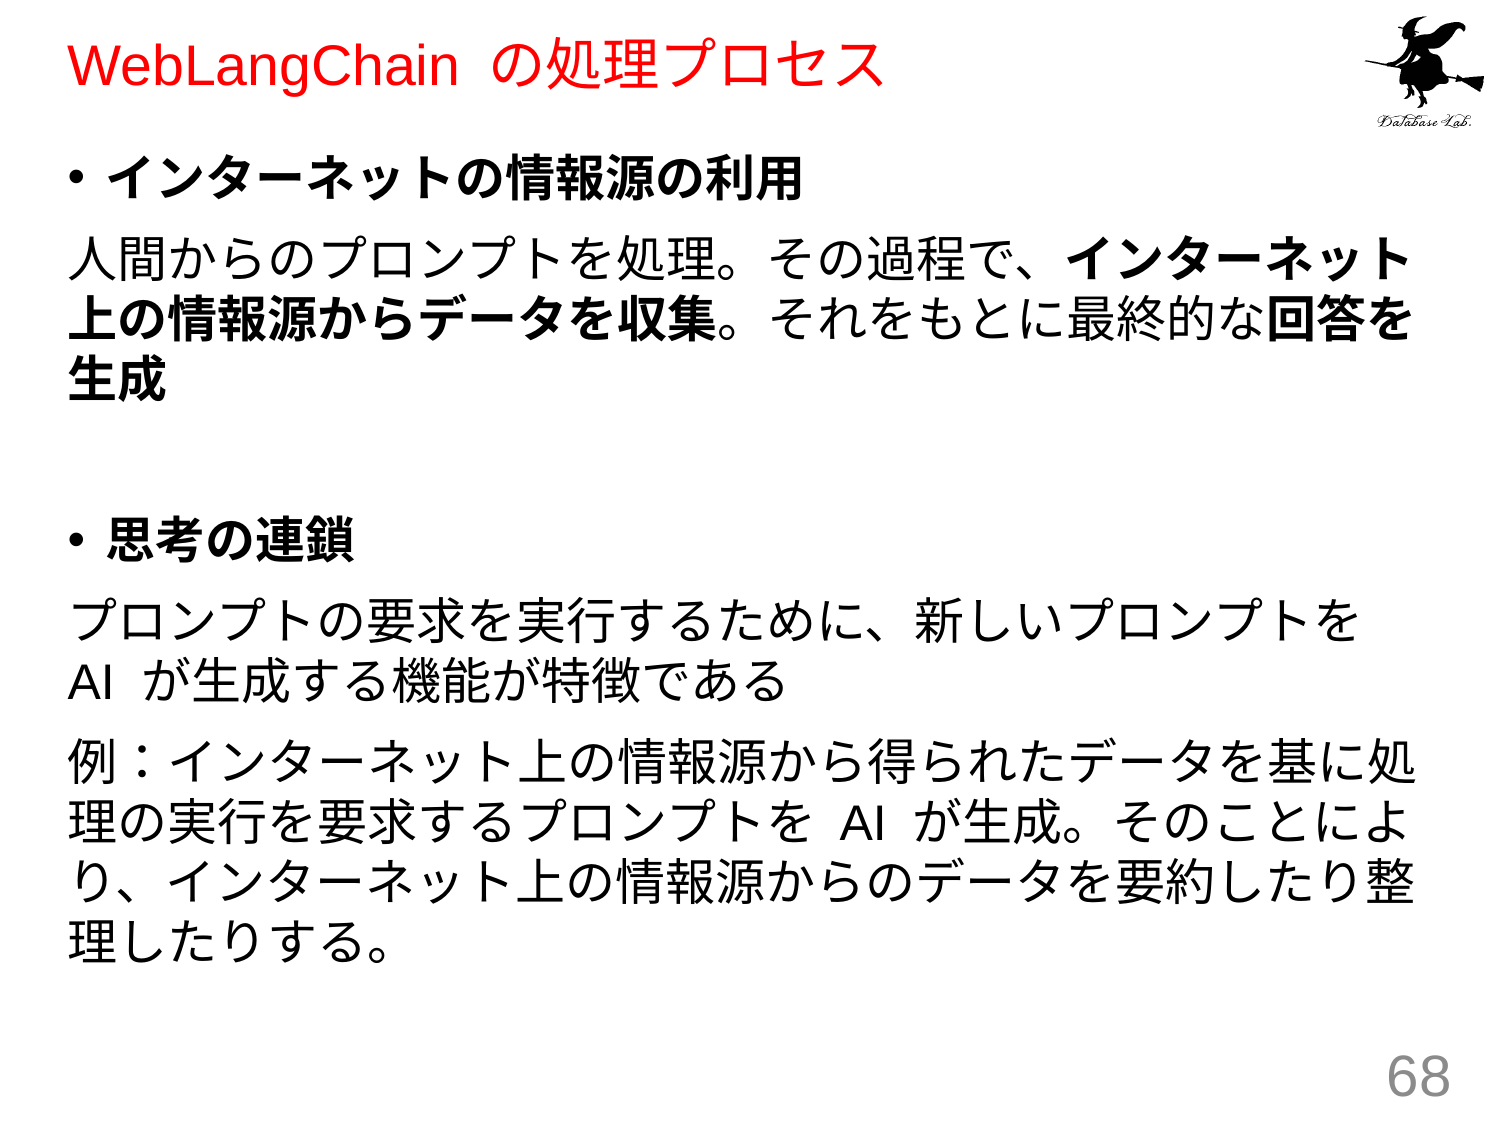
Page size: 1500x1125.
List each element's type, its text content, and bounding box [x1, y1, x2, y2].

slide_number 68 [1441, 1042, 1467, 1103]
list インターネットの情報源の利用 人間からのプロンプトを処理。その過程で、インターネット上の情報源からデータを収集。それをもとに最終的な回答を生成 思考の連鎖 プロンプトの要求を実行するために、新しいプロンプトを AI が生成する機能が特徴である 例：インターネット上の情報源から得られたデータを基に処理の実行を要求するプロンプトを AI が生成。そのことにより、インターネット上の情報源からのデータを要約したり整理したりする。 [52, 138, 1441, 1103]
title WebLangChain の処理プロセス [52, 28, 1441, 106]
picture [1362, 14, 1486, 130]
